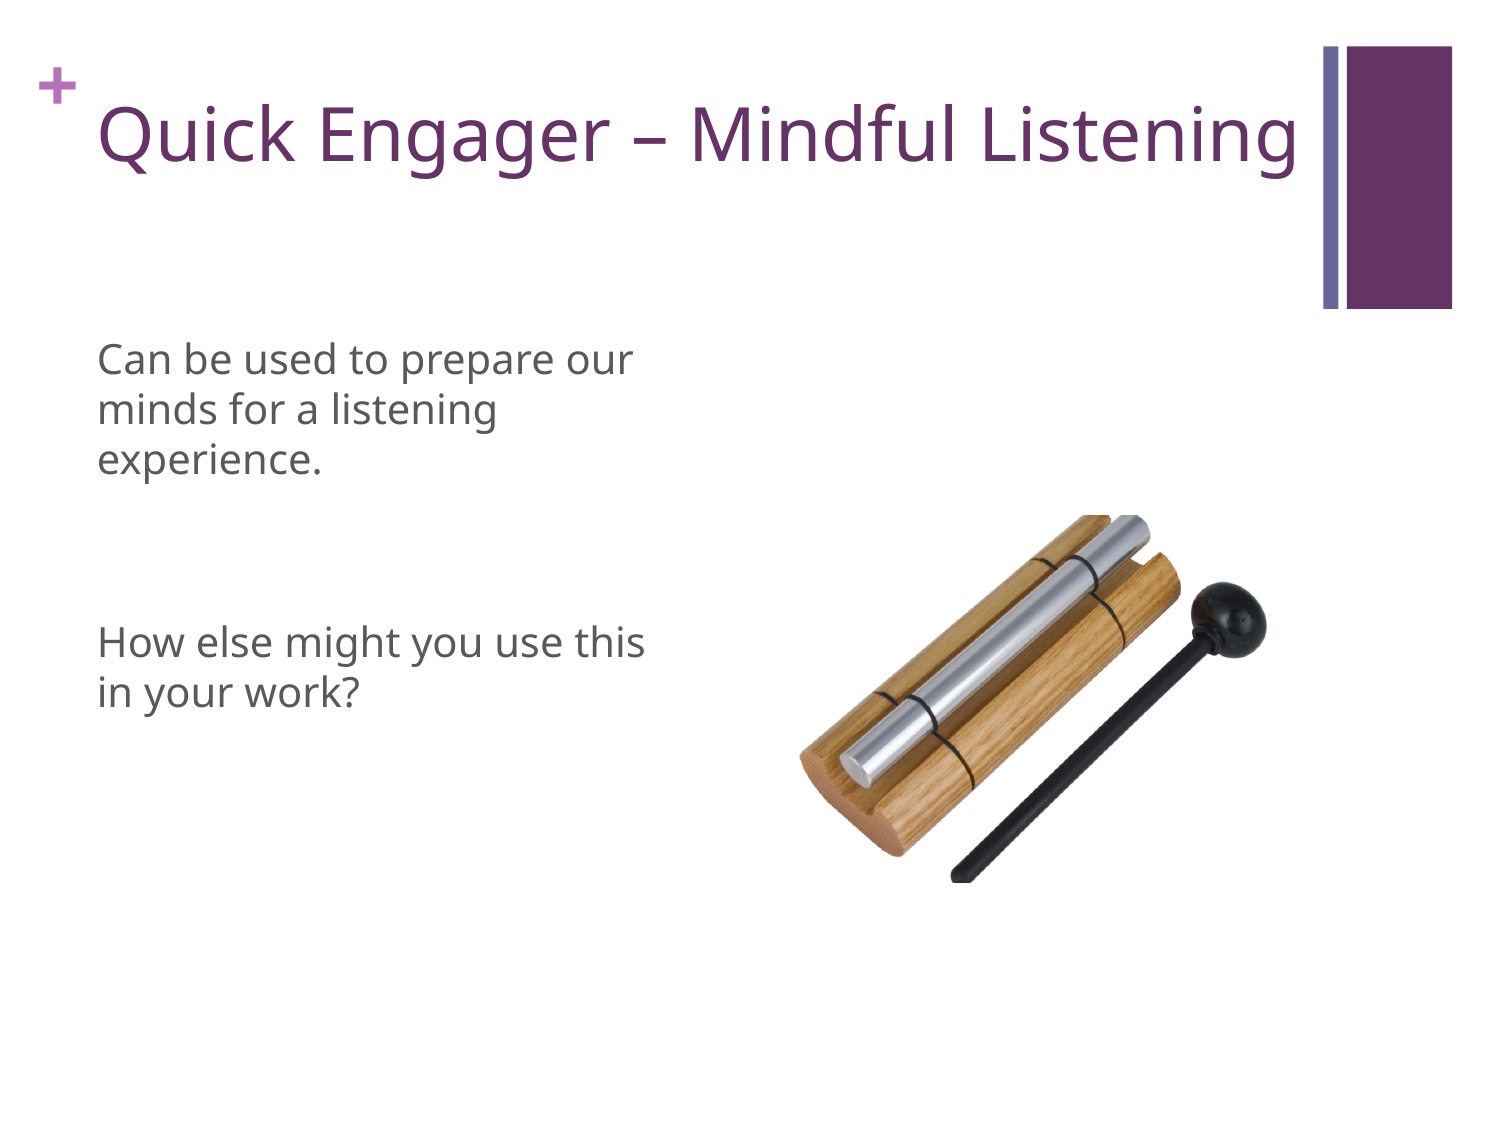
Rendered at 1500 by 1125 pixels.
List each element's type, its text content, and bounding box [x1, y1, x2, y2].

list Can be used to prepare our minds for a listening experience. How else might you use this in your work? [81, 324, 668, 1005]
picture [781, 515, 1269, 884]
title Quick Engager – Mindful Listening [81, 79, 1322, 263]
